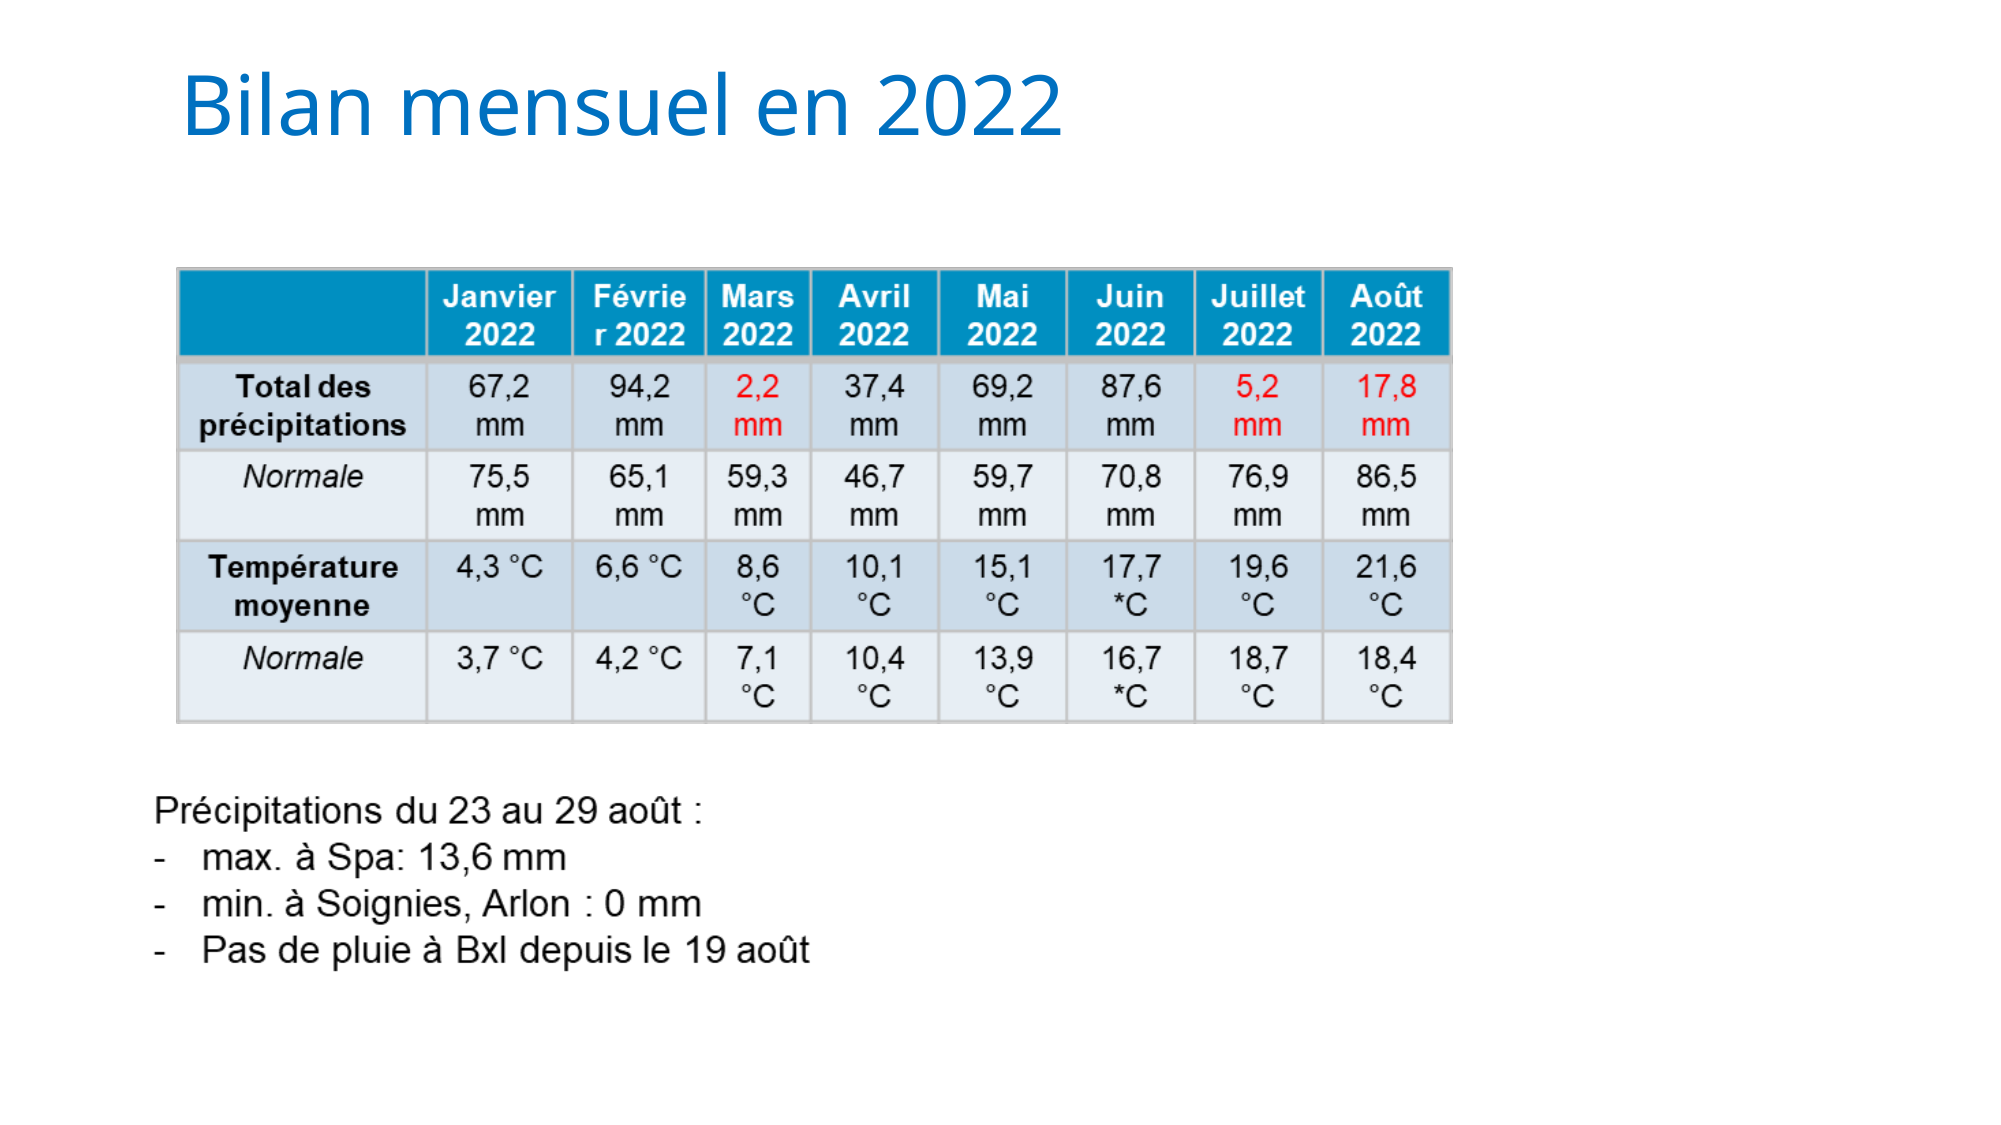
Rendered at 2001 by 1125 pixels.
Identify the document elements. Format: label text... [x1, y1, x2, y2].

text_box Bilan mensuel en 2022 [165, 44, 1892, 160]
picture [129, 265, 1457, 1030]
